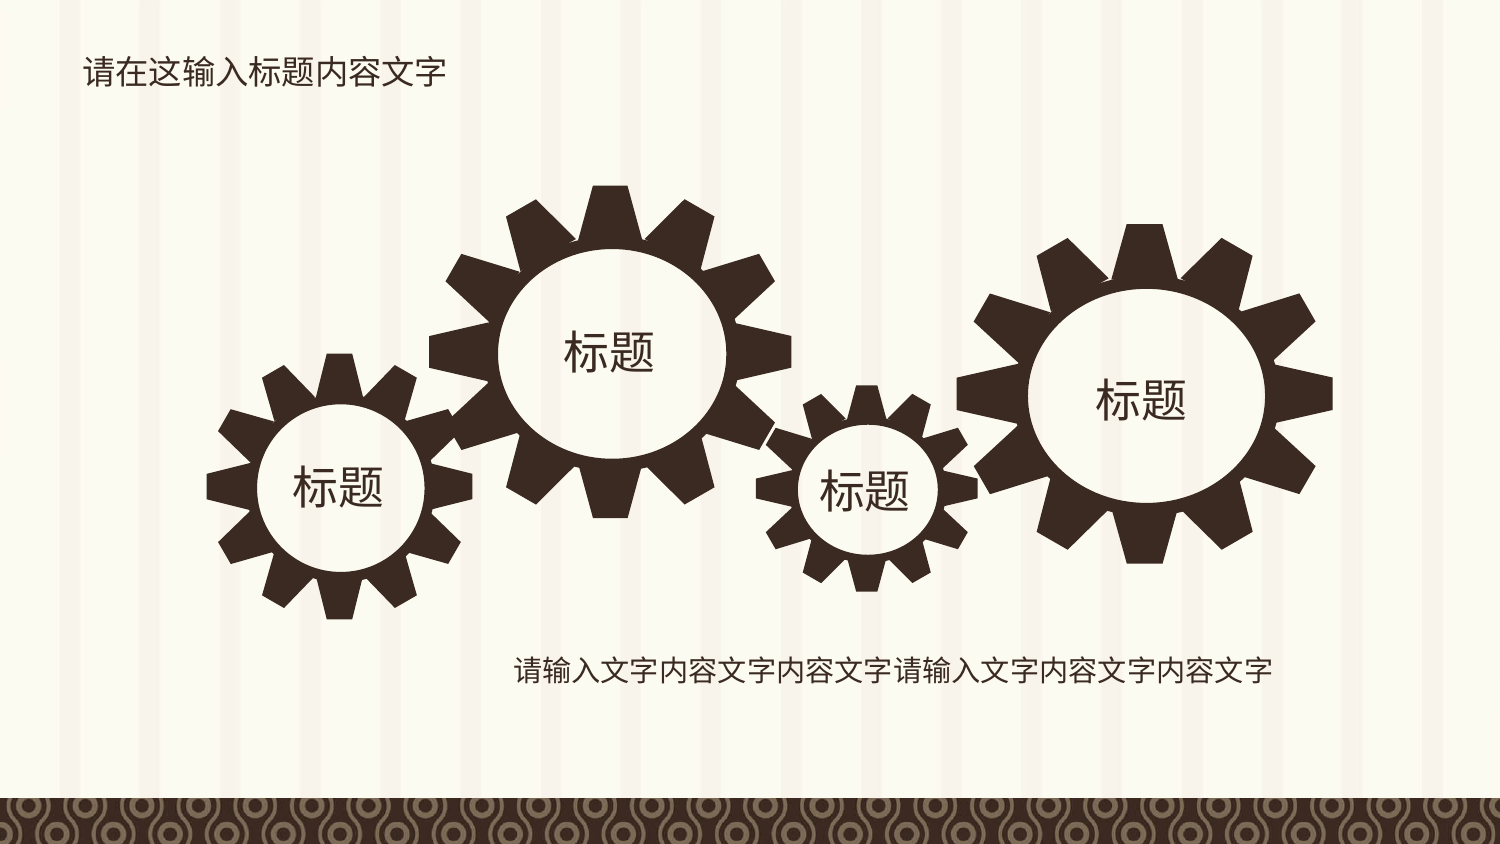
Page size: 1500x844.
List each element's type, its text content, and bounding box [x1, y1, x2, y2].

text_box 请在这输入标题内容文字 [67, 43, 703, 99]
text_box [956, 223, 1333, 564]
picture [0, 0, 1500, 844]
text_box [206, 353, 473, 620]
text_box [428, 185, 792, 519]
text_box 请输入文字内容文字内容文字请输入文字内容文字内容文字 [498, 644, 1385, 695]
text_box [755, 385, 973, 592]
